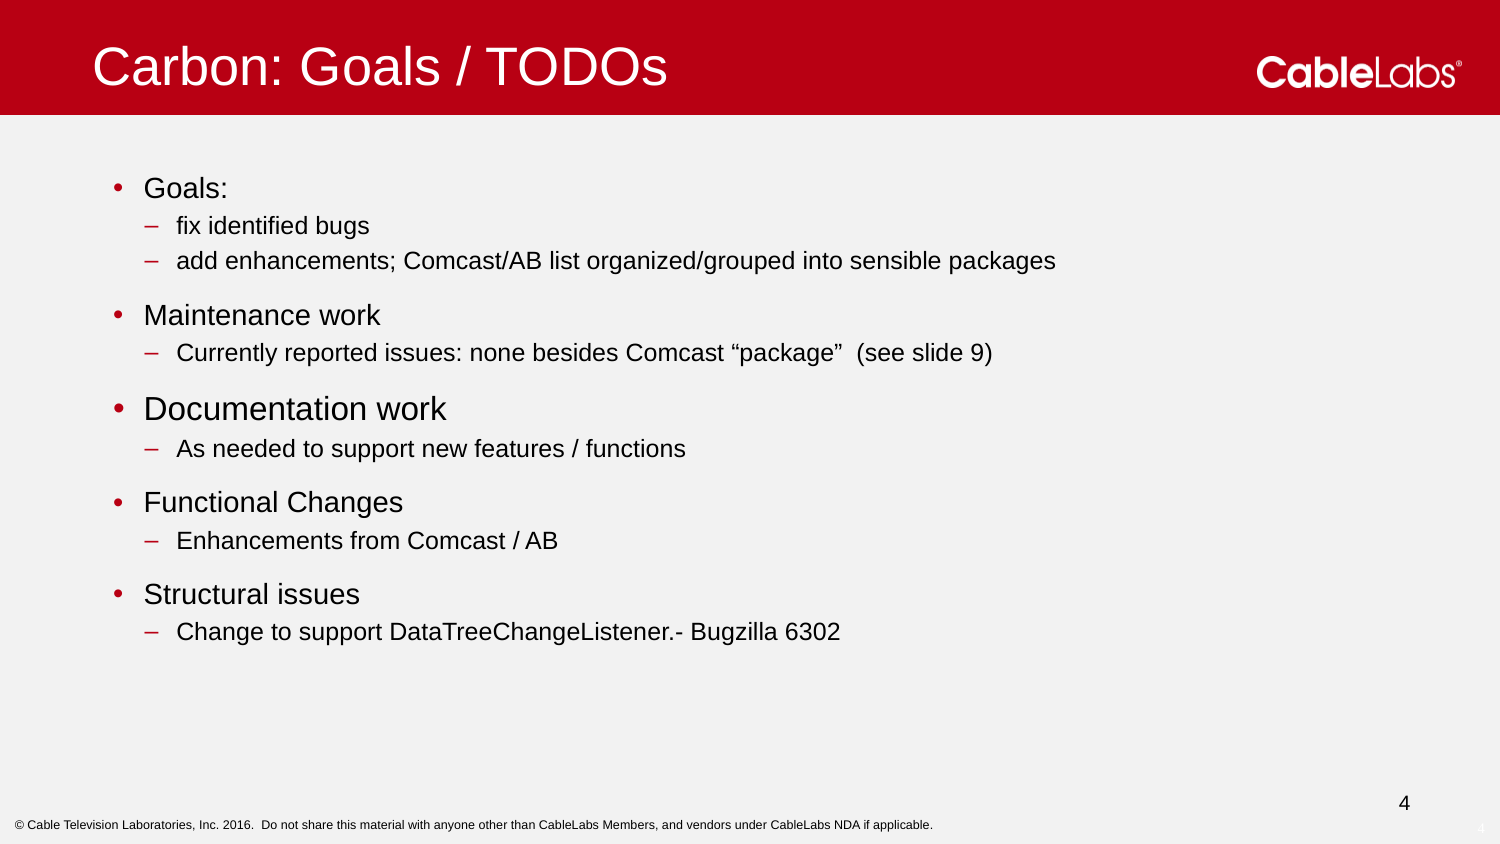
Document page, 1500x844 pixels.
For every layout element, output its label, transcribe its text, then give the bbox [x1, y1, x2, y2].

picture [1257, 56, 1462, 88]
title Carbon: Goals / TODOs [77, 0, 1245, 105]
list Goals: fix identified bugs add enhancements; Comcast/AB list organized/grouped into sensible packages Maintenance work Currently reported issues: none besides Comcast “package” (see slide 9) Documentation work As needed to support new features / functions Functional Changes Enhancements from Comcast / AB Structural issues Change to support DataTreeChangeListener.- Bugzilla 6302 [97, 165, 1455, 765]
slide_number 4 [1074, 782, 1425, 827]
